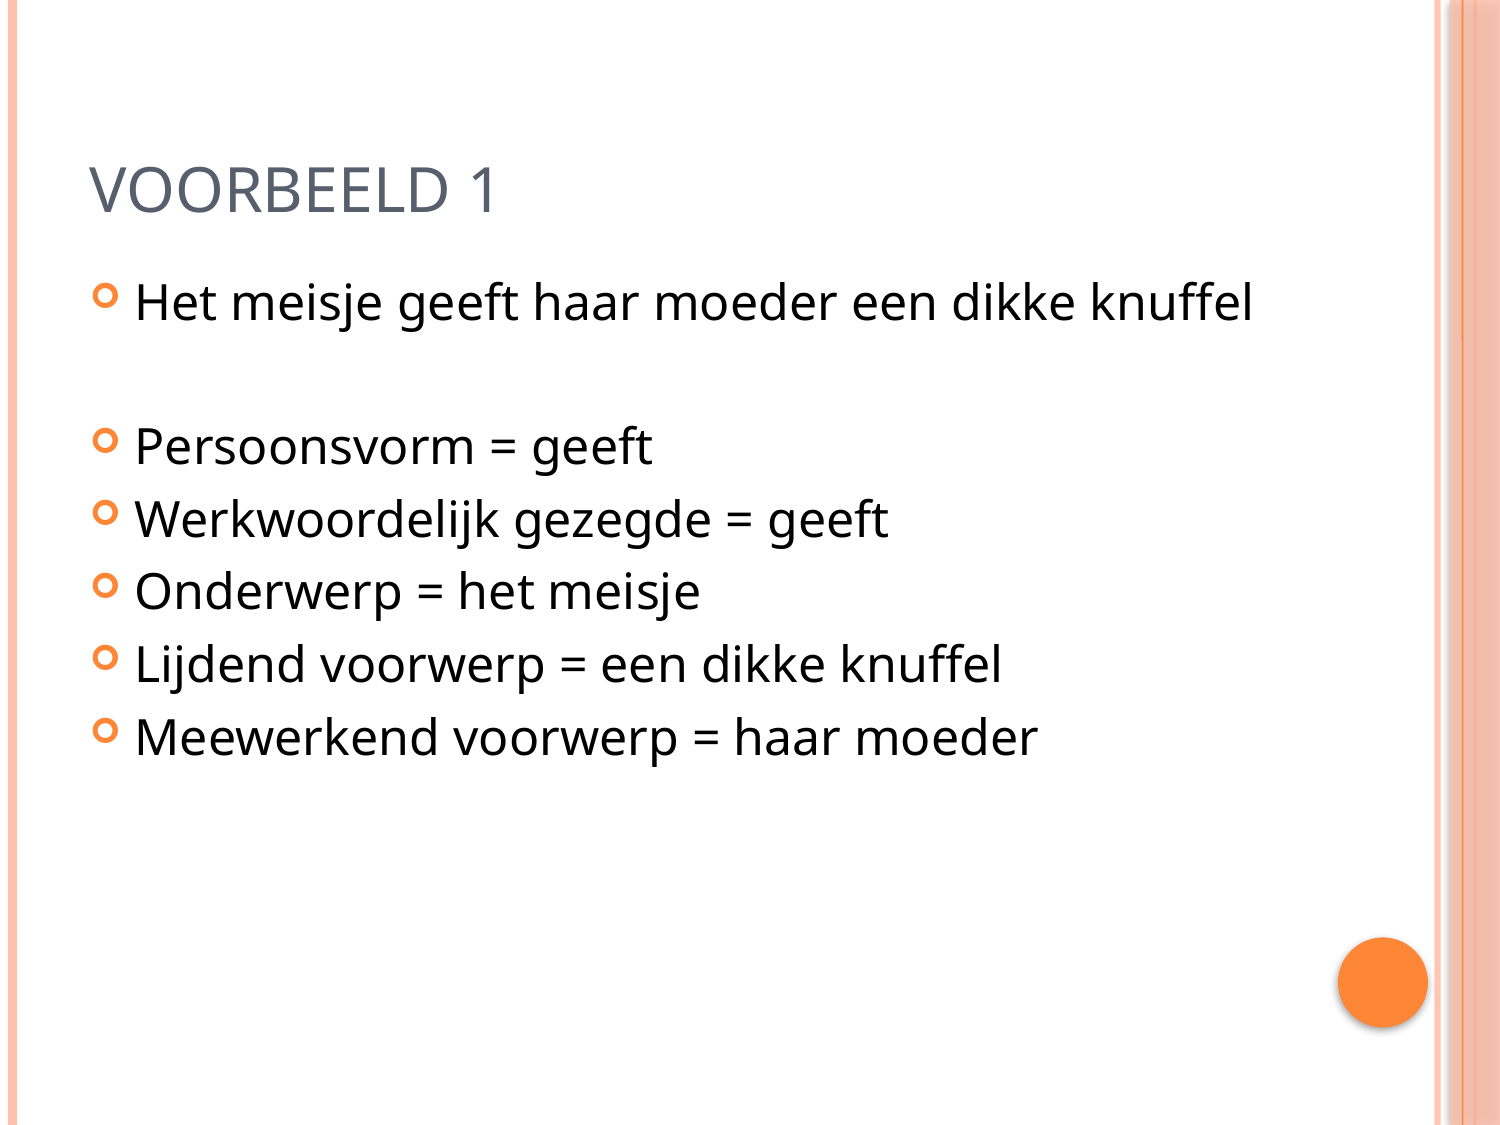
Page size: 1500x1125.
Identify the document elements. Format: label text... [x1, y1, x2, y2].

list Het meisje geeft haar moeder een dikke knuffel Persoonsvorm = geeft Werkwoordelijk gezegde = geeft Onderwerp = het meisje Lijdend voorwerp = een dikke knuffel Meewerkend voorwerp = haar moeder [75, 262, 1300, 1062]
title Voorbeeld 1 [75, 45, 1300, 233]
